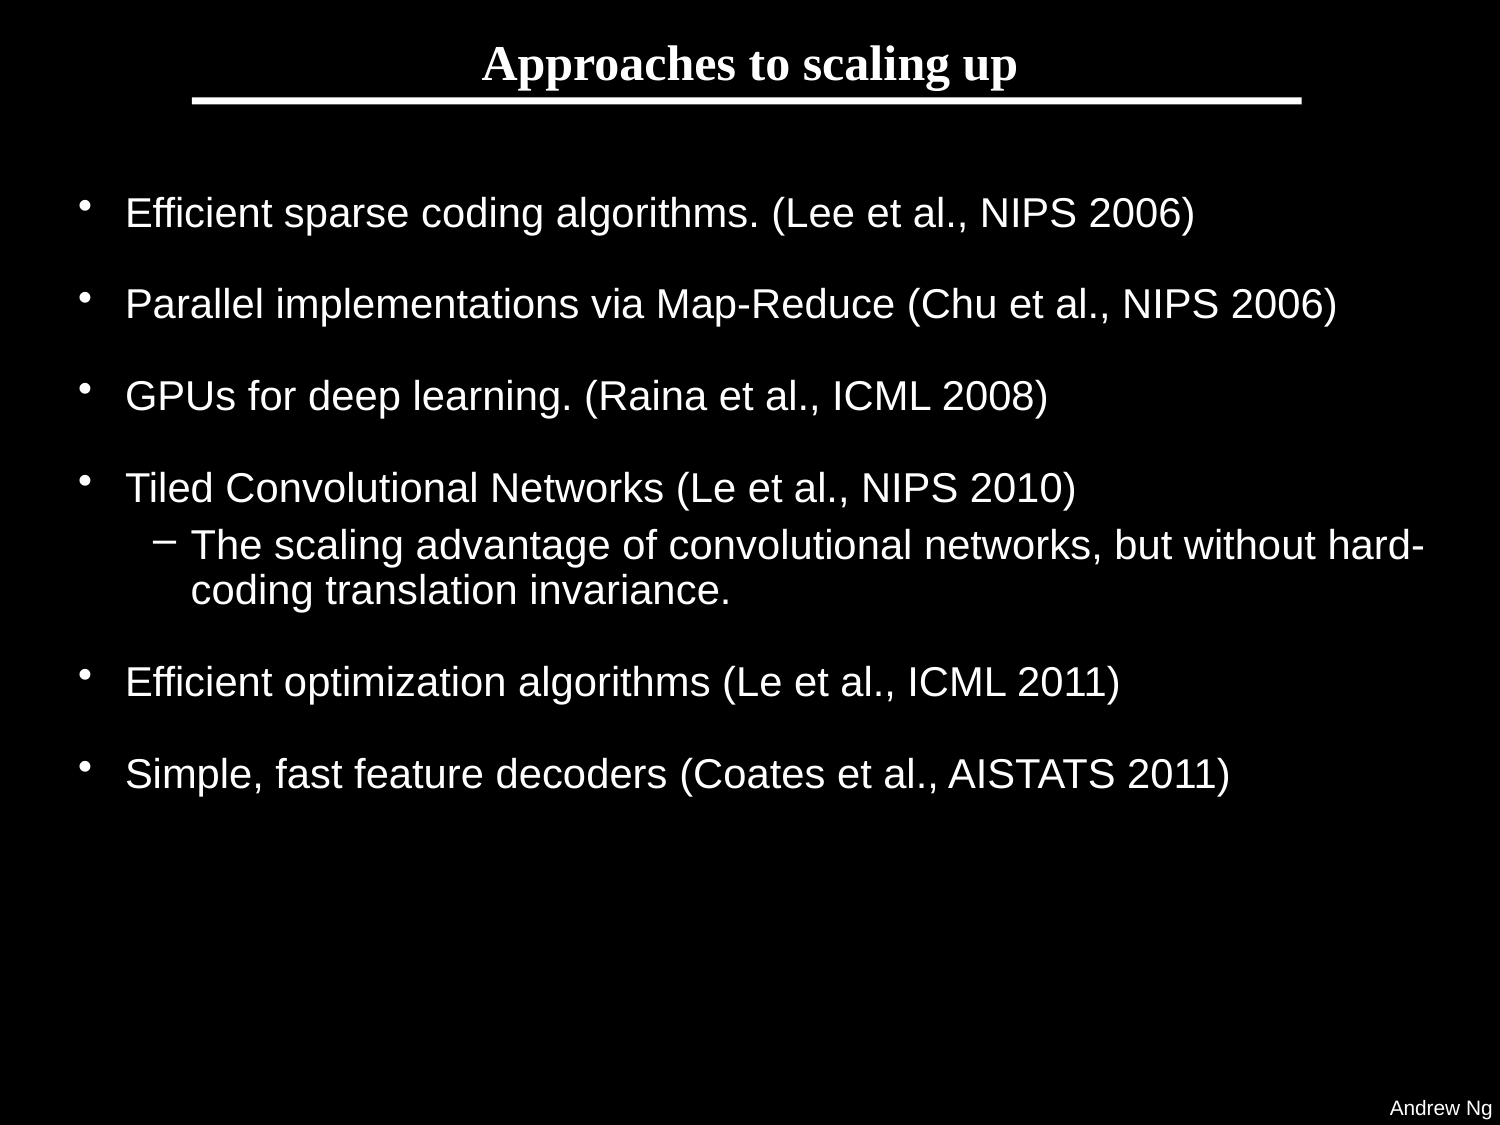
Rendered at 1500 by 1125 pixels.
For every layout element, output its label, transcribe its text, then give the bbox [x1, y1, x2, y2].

list Efficient sparse coding algorithms. (Lee et al., NIPS 2006) Parallel implementations via Map-Reduce (Chu et al., NIPS 2006) GPUs for deep learning. (Raina et al., ICML 2008) Tiled Convolutional Networks (Le et al., NIPS 2010) The scaling advantage of convolutional networks, but without hard-coding translation invariance. Efficient optimization algorithms (Le et al., ICML 2011) Simple, fast feature decoders (Coates et al., AISTATS 2011) [62, 177, 1482, 834]
title Approaches to scaling up [224, 34, 1276, 86]
